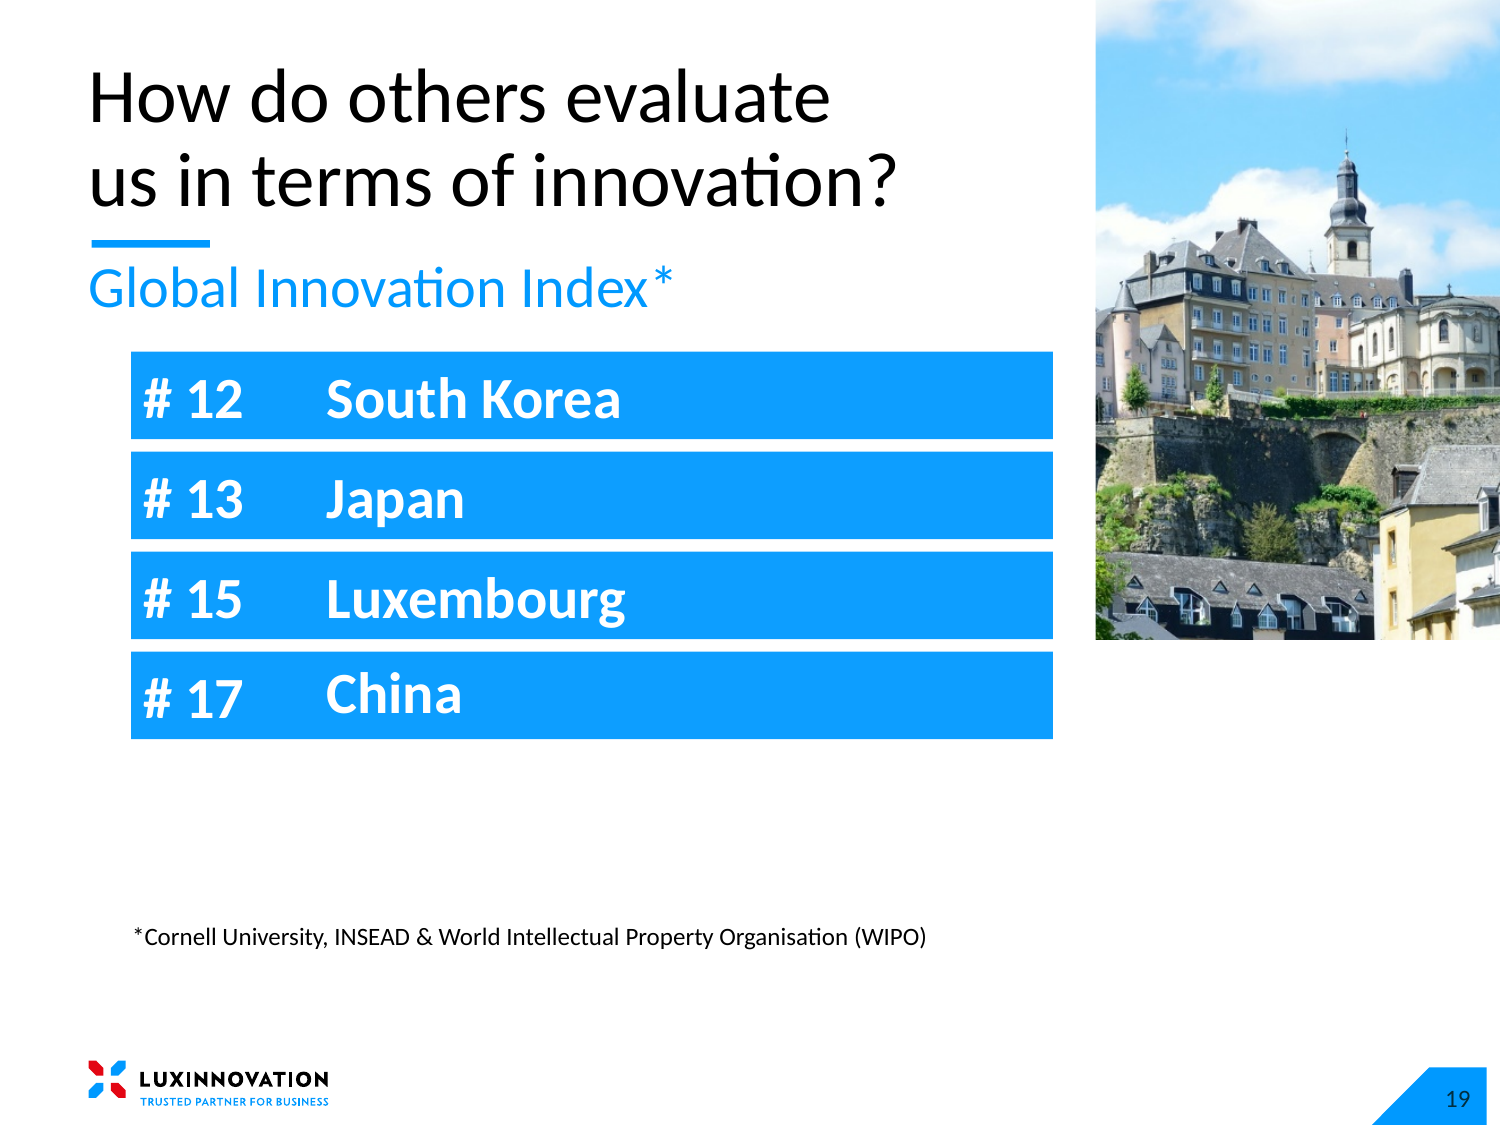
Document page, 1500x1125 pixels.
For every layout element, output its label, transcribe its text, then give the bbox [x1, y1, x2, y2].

text_box # 17 [130, 651, 1054, 740]
text_box Luxembourg [312, 552, 731, 638]
text_box # 12 [130, 351, 1054, 440]
text_box Japan [312, 452, 731, 538]
slide_number 19 [1429, 1070, 1487, 1125]
list Global Innovation Index* [88, 257, 1095, 299]
title How do others evaluate us in terms of innovation? [88, 35, 1095, 222]
picture [1095, 0, 1500, 640]
text_box China [312, 647, 731, 733]
text_box # 13 [130, 451, 1054, 540]
text_box South Korea [312, 352, 731, 438]
text_box *Cornell University, INSEAD & World Intellectual Property Organisation (WIPO) [117, 913, 1345, 959]
text_box # 15 [130, 551, 1054, 640]
